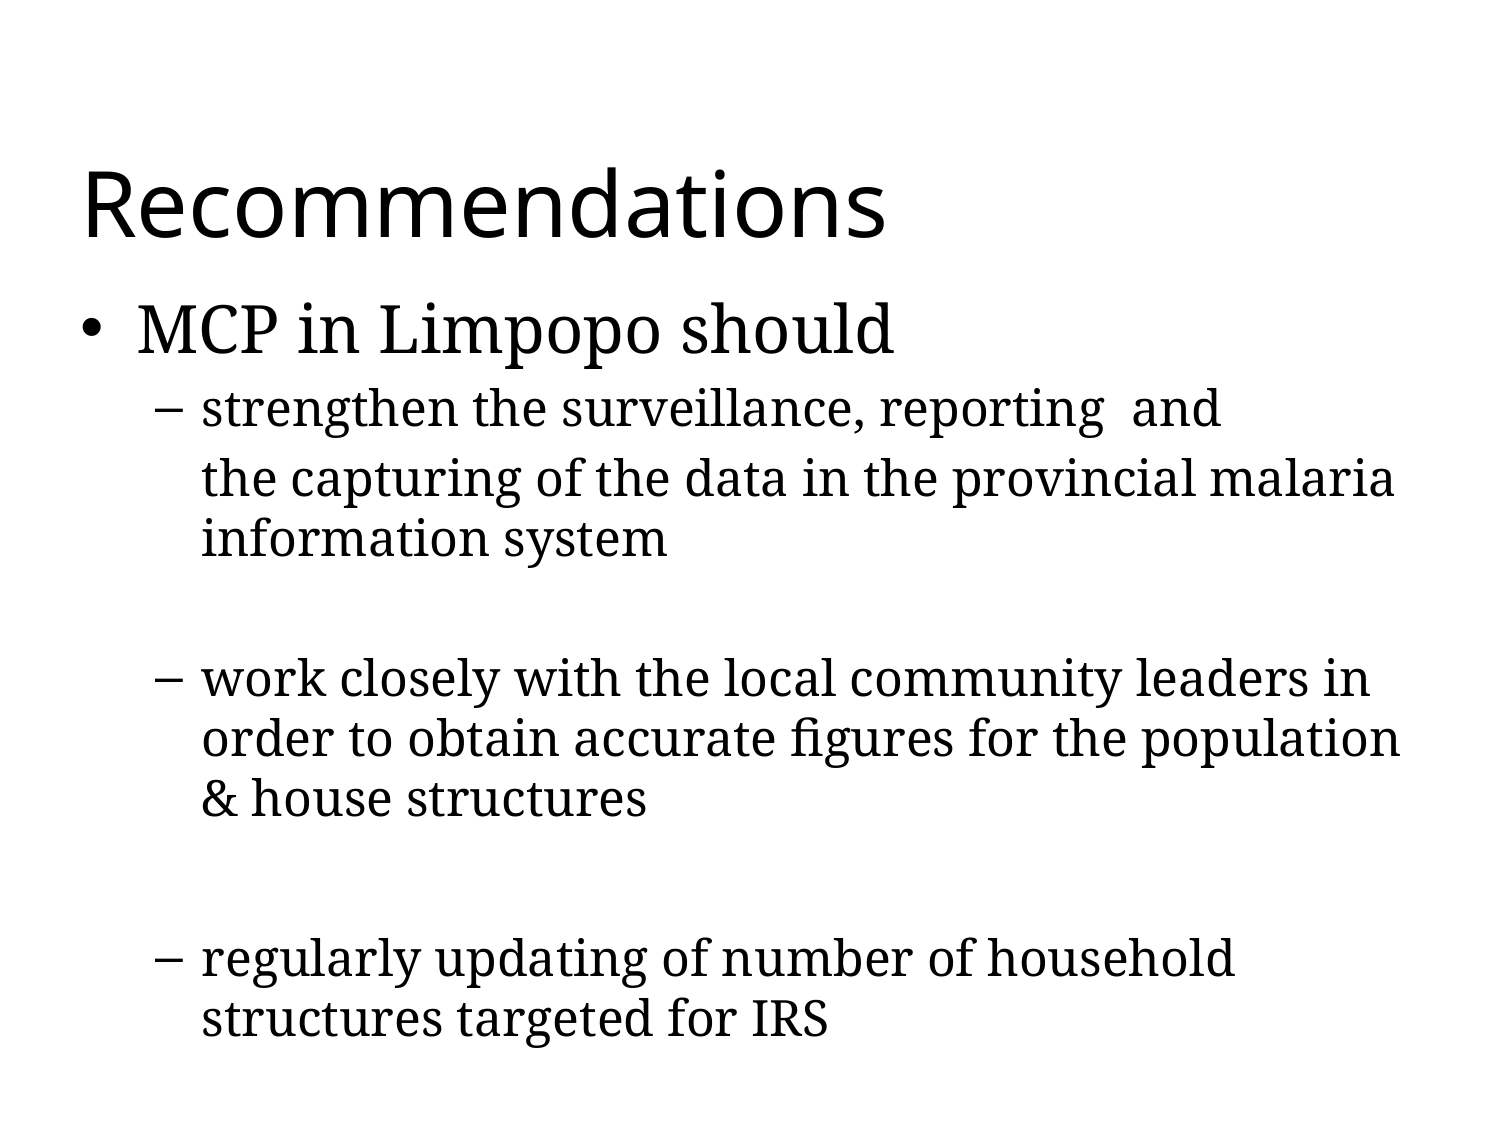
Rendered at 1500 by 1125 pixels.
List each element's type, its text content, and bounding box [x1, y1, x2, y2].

list MCP in Limpopo should strengthen the surveillance, reporting and the capturing of the data in the provincial malaria information system work closely with the local community leaders in order to obtain accurate figures for the population & house structures regularly updating of number of household structures targeted for IRS [64, 278, 1425, 1079]
title Recommendations [64, 113, 1415, 278]
